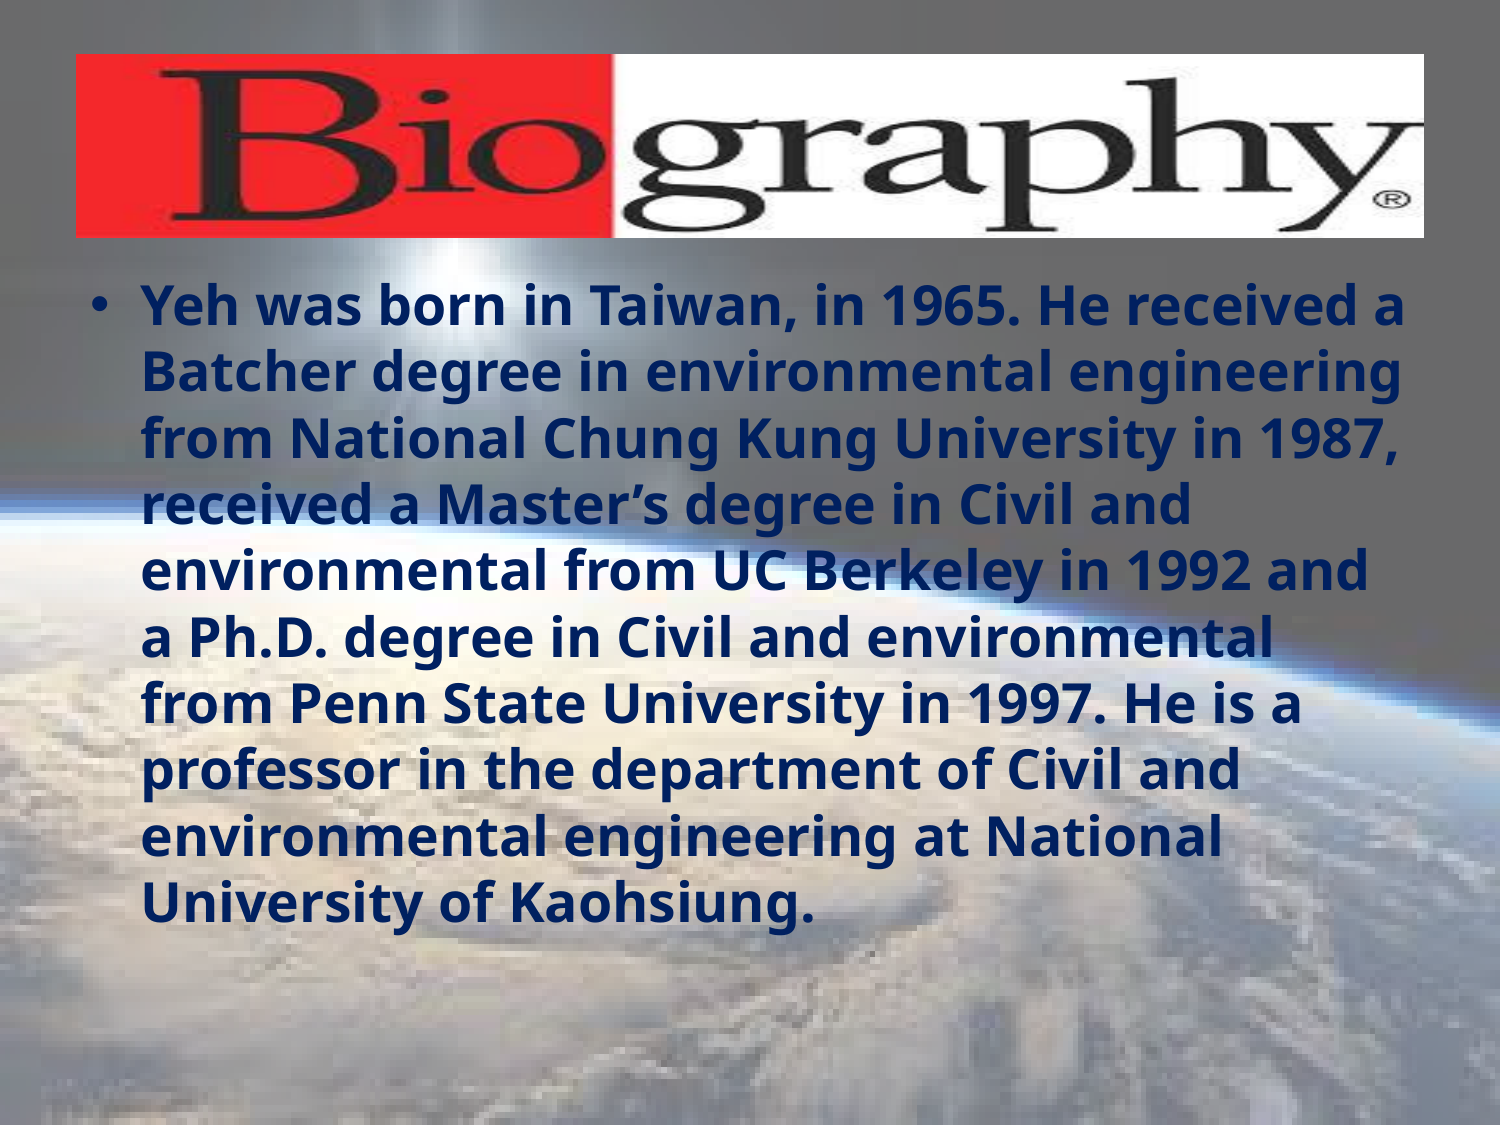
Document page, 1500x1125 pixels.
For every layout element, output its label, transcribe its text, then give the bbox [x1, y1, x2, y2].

picture [76, 54, 1424, 238]
list Yeh was born in Taiwan, in 1965. He received a Batcher degree in environmental engineering from National Chung Kung University in 1987, received a Master’s degree in Civil and environmental from UC Berkeley in 1992 and a Ph.D. degree in Civil and environmental from Penn State University in 1997. He is a professor in the department of Civil and environmental engineering at National University of Kaohsiung. [75, 262, 1425, 1005]
